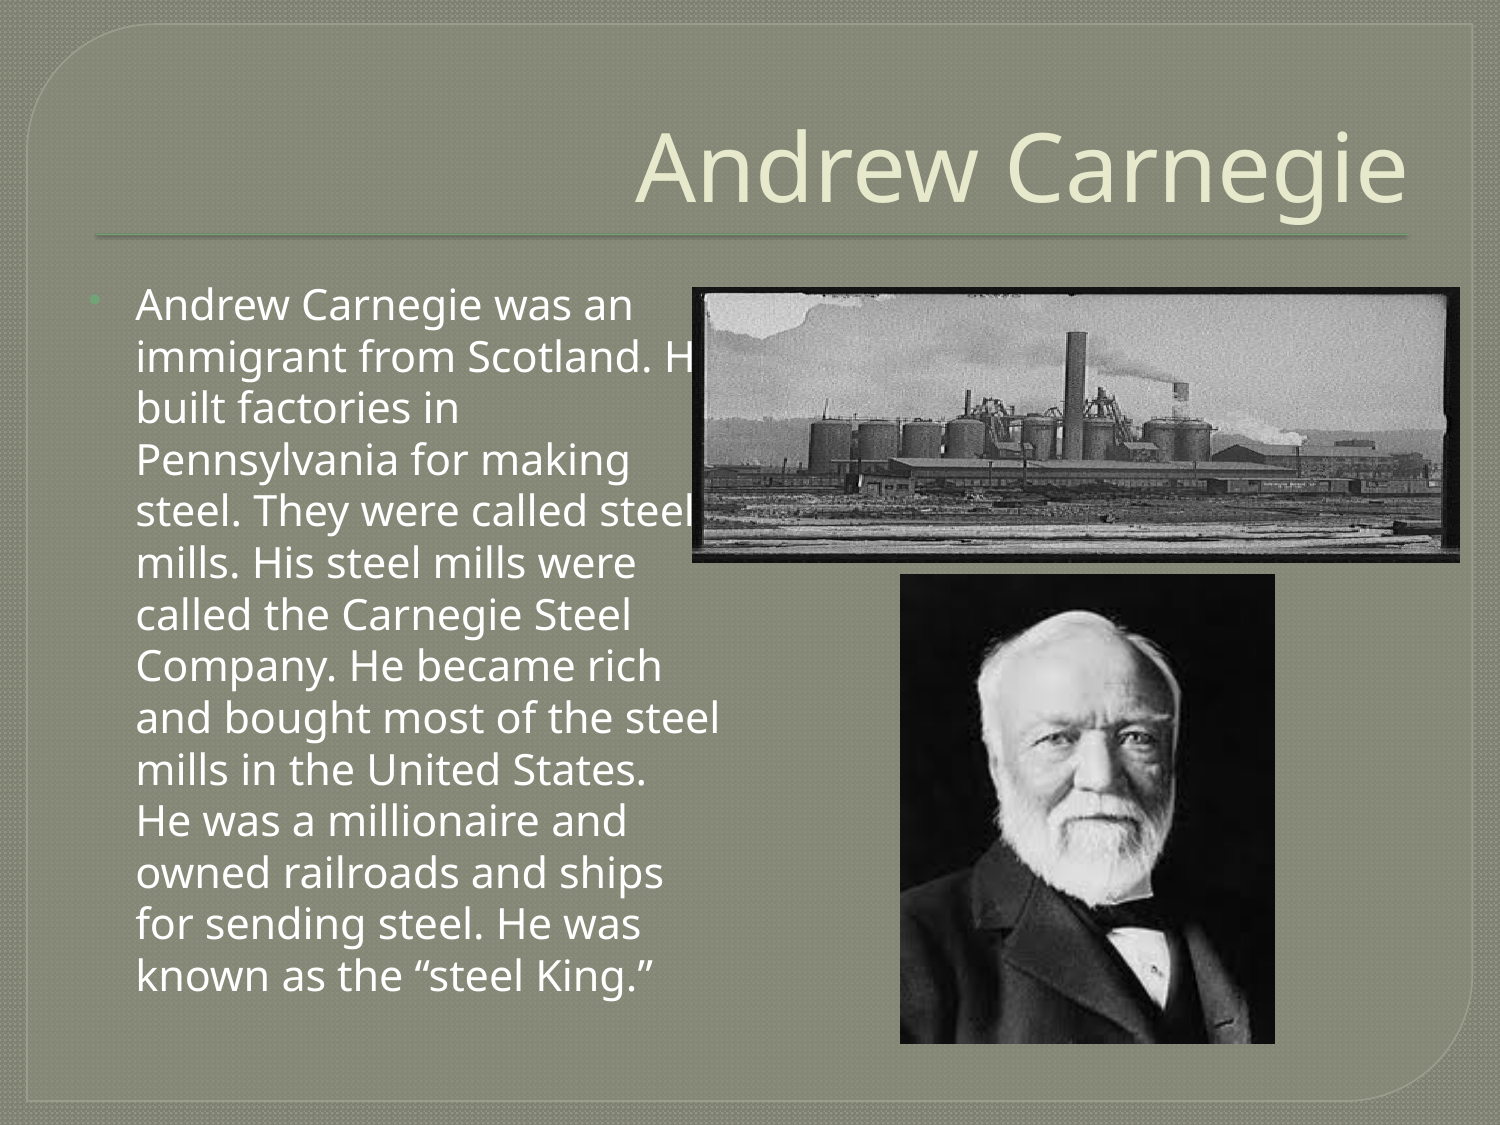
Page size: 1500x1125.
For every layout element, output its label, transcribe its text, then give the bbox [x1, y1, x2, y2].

list Andrew Carnegie was an immigrant from Scotland. He built factories in Pennsylvania for making steel. They were called steel mills. His steel mills were called the Carnegie Steel Company. He became rich and bought most of the steel mills in the United States. He was a millionaire and owned railroads and ships for sending steel. He was known as the “steel King.” [75, 270, 738, 1013]
picture [899, 574, 1276, 1044]
title Andrew Carnegie [75, 41, 1425, 230]
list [692, 287, 1461, 563]
